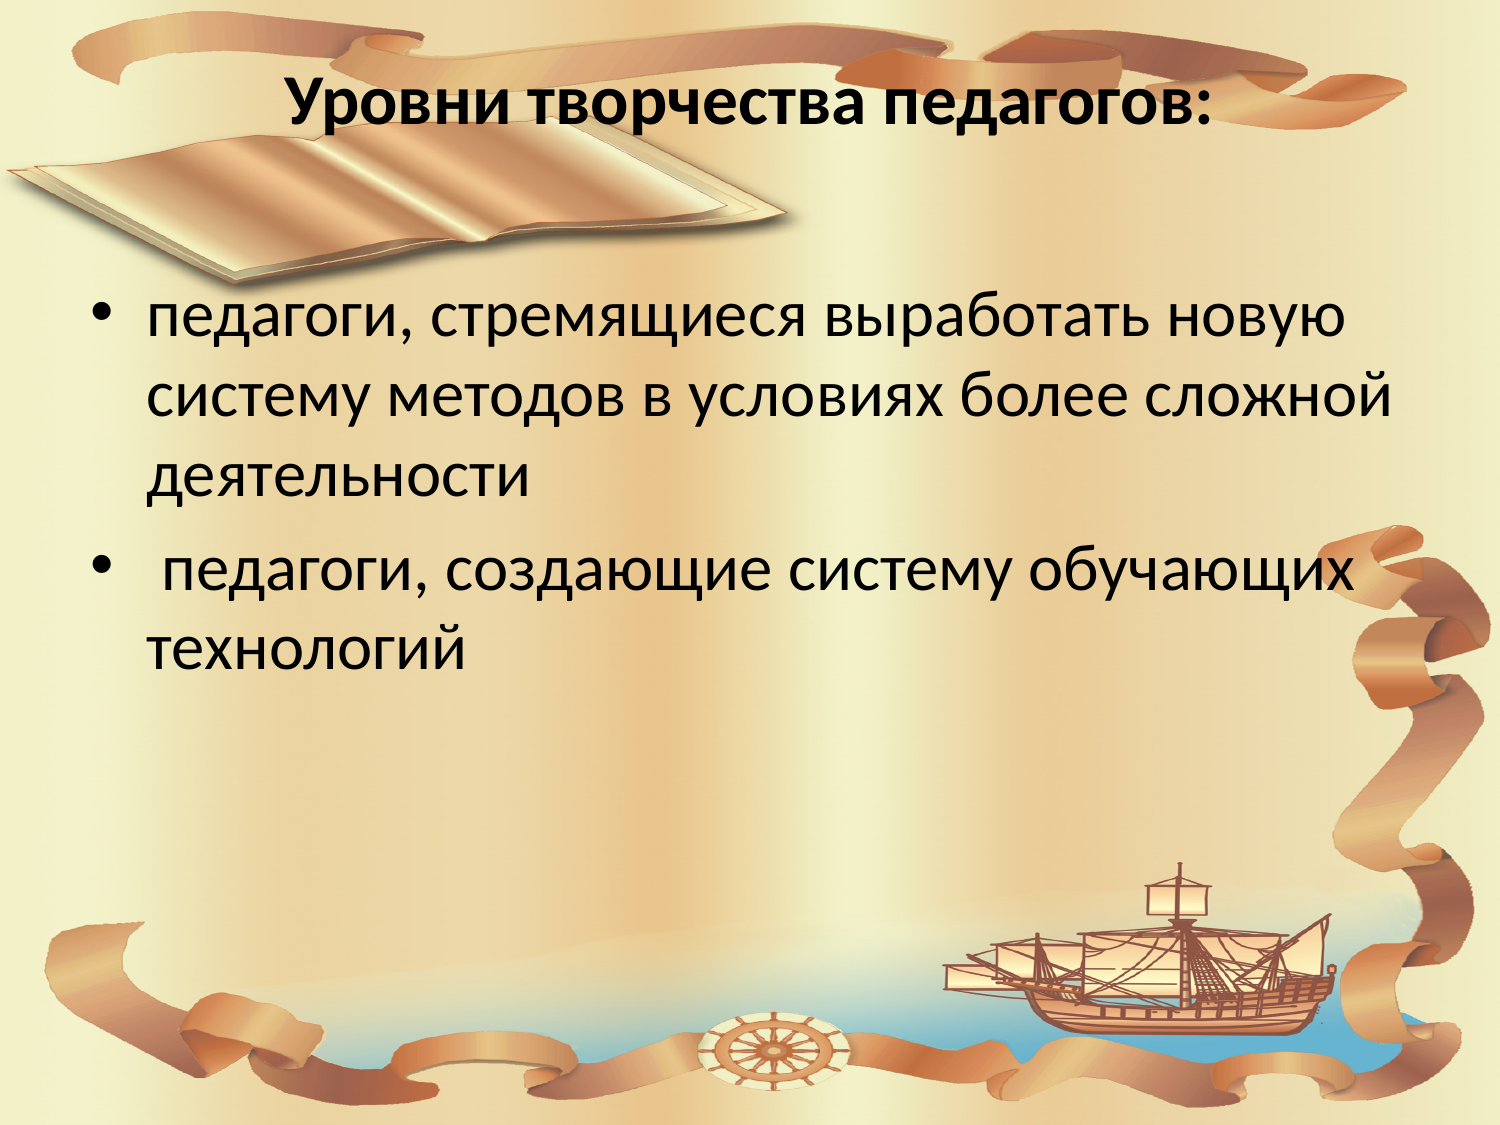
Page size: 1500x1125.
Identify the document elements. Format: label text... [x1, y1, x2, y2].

picture [0, 0, 1500, 1125]
title Уровни творчества педагогов: [75, 45, 1425, 233]
list педагоги, стремящиеся выработать новую систему методов в условиях более сложной деятельности педагоги, создающие систему обучающих технологий [75, 262, 1425, 1005]
